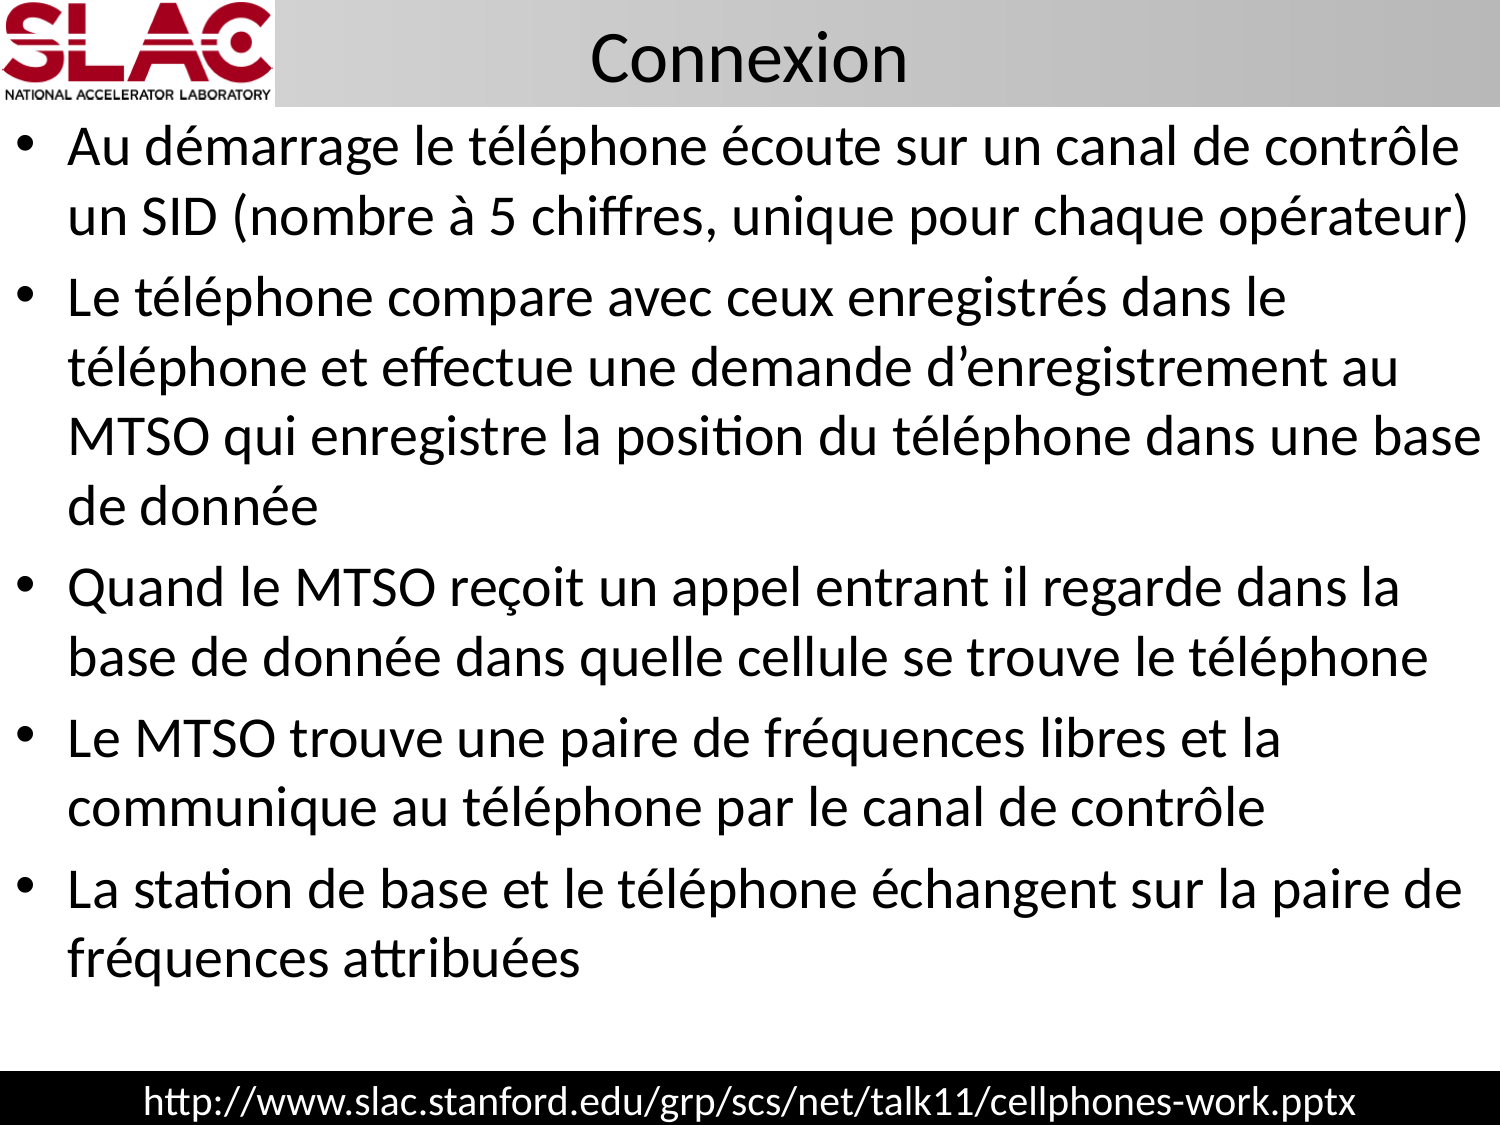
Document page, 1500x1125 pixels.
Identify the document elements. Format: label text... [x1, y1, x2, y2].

title Connexion [75, 0, 1425, 99]
list Au démarrage le téléphone écoute sur un canal de contrôle un SID (nombre à 5 chiffres, unique pour chaque opérateur) Le téléphone compare avec ceux enregistrés dans le téléphone et effectue une demande d’enregistrement au MTSO qui enregistre la position du téléphone dans une base de donnée Quand le MTSO reçoit un appel entrant il regarde dans la base de donnée dans quelle cellule se trouve le téléphone Le MTSO trouve une paire de fréquences libres et la communique au téléphone par le canal de contrôle La station de base et le téléphone échangent sur la paire de fréquences attribuées [0, 99, 1500, 1075]
picture [0, 0, 75, 99]
